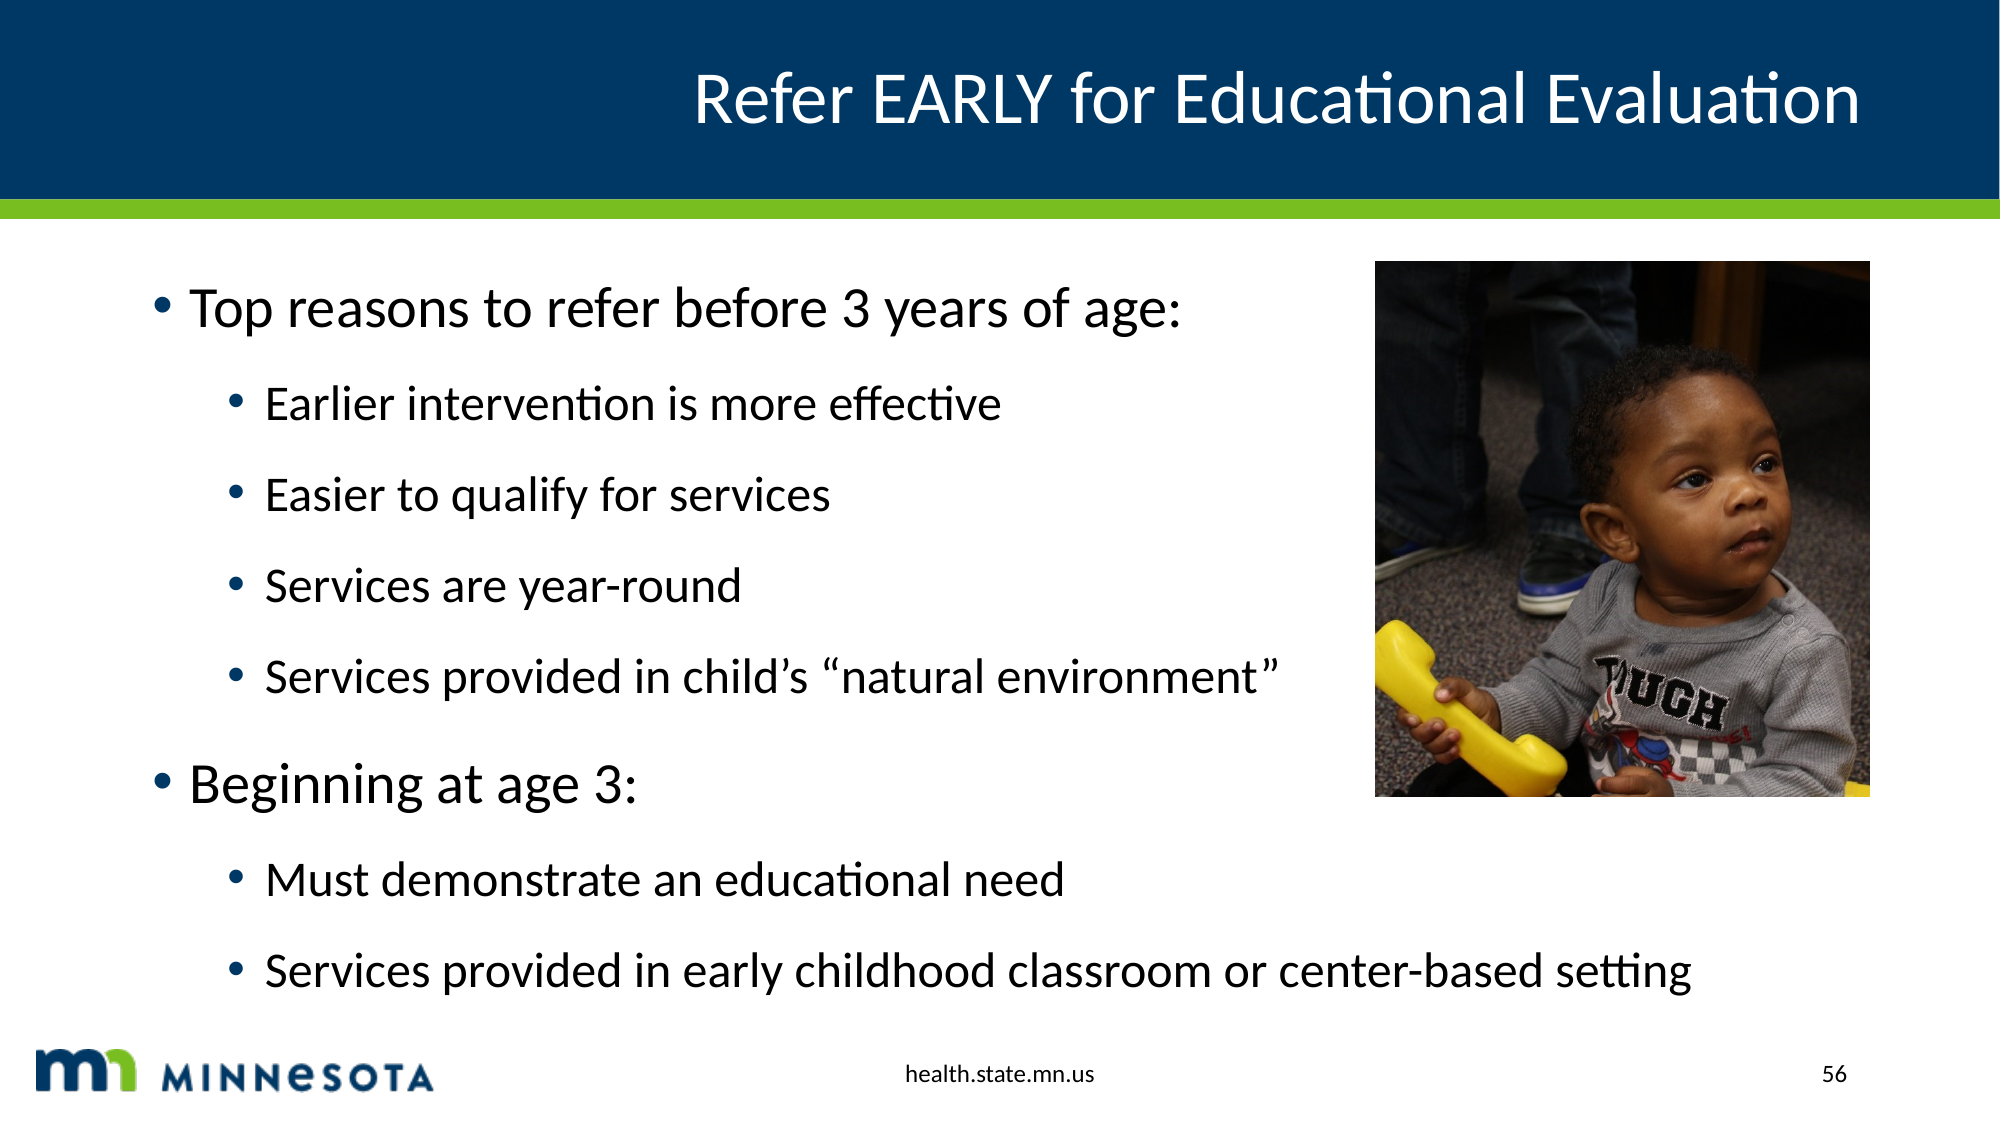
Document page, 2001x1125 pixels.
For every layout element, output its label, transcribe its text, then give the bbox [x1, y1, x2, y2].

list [1375, 261, 1870, 798]
title Refer EARLY for Educational Evaluation [137, 0, 1863, 200]
list Top reasons to refer before 3 years of age: Earlier intervention is more effective Easier to qualify for services Services are year-round Services provided in child’s “natural environment” Beginning at age 3: Must demonstrate an educational need Services provided in early childhood classroom or center-based setting [137, 261, 1863, 1014]
picture [36, 1049, 435, 1093]
footer health.state.mn.us [541, 1042, 1459, 1103]
slide_number 56 [1622, 1042, 1863, 1103]
